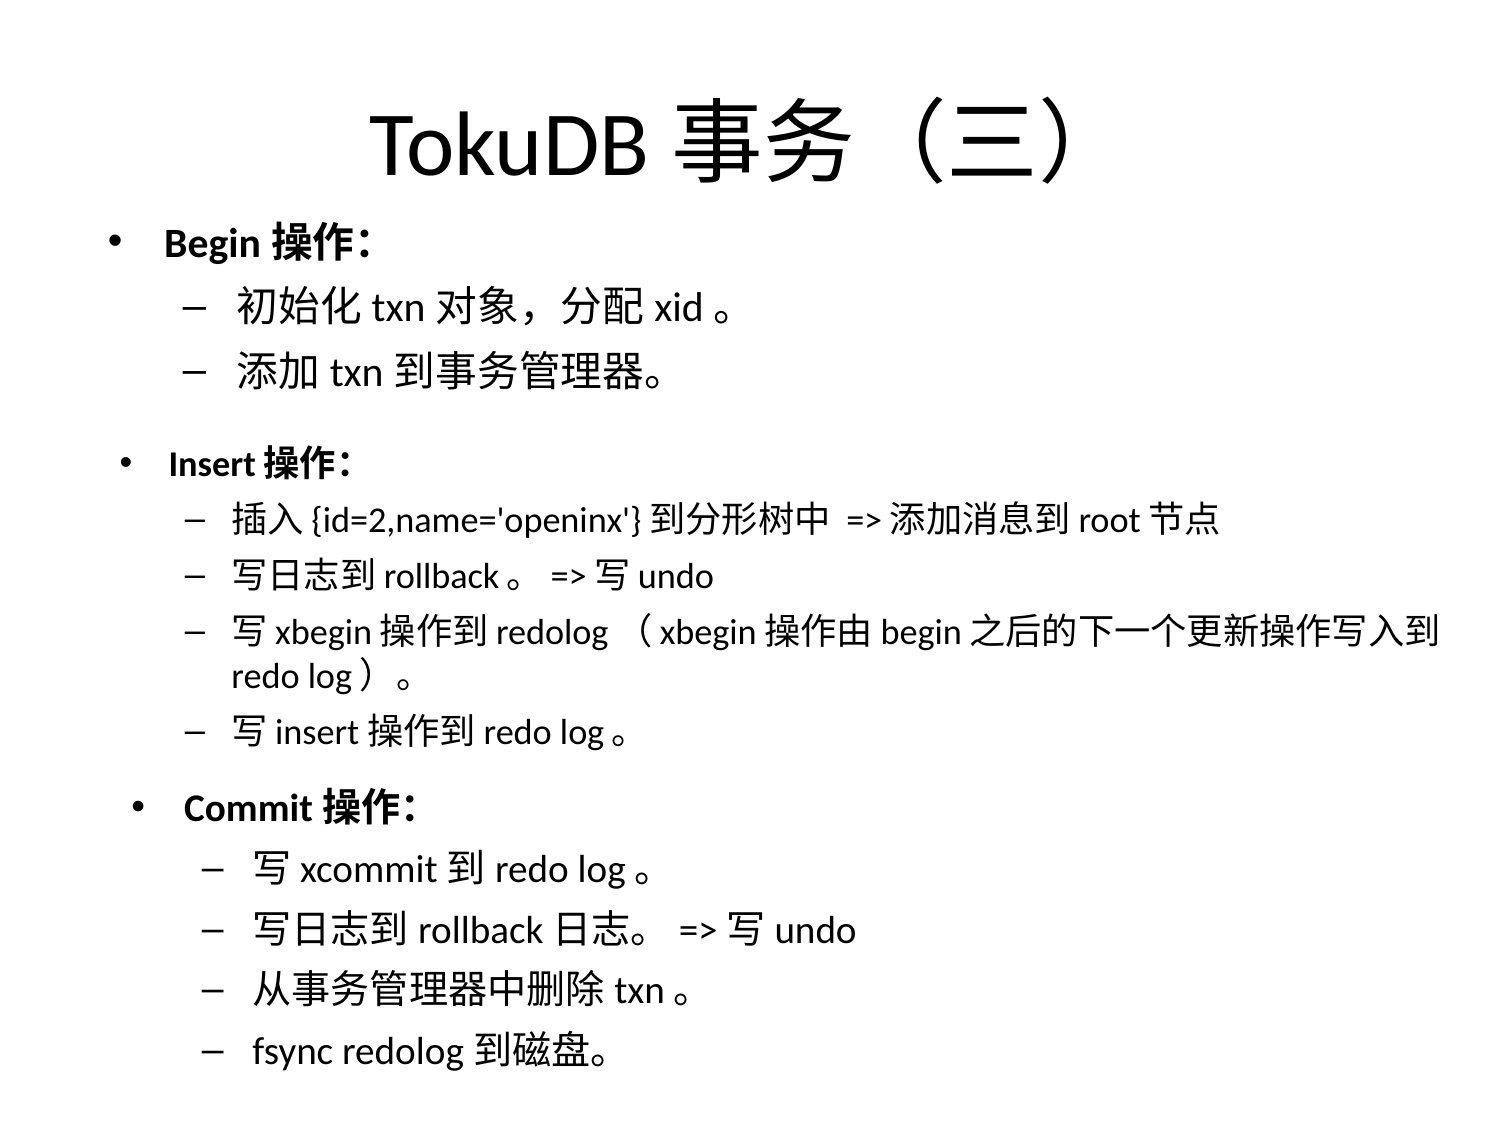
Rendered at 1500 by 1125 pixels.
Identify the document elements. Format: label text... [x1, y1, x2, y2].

text_box Insert操作： 插入{id=2,name='openinx'}到分形树中 =>添加消息到root节点 写日志到rollback。=>写undo 写xbegin操作到redolog（xbegin操作由begin之后的下一个更新操作写入到redo log）。 写insert操作到redo log。 [112, 432, 1463, 762]
text_box Commit操作： 写xcommit到redo log。 写日志到rollback日志。=>写undo 从事务管理器中删除txn。 fsync redolog到磁盘。 [123, 775, 1474, 1080]
title TokuDB事务（三） [74, 44, 1426, 234]
list Begin操作： 初始化txn对象，分配xid。 添加txn到事务管理器。 [99, 207, 1451, 412]
